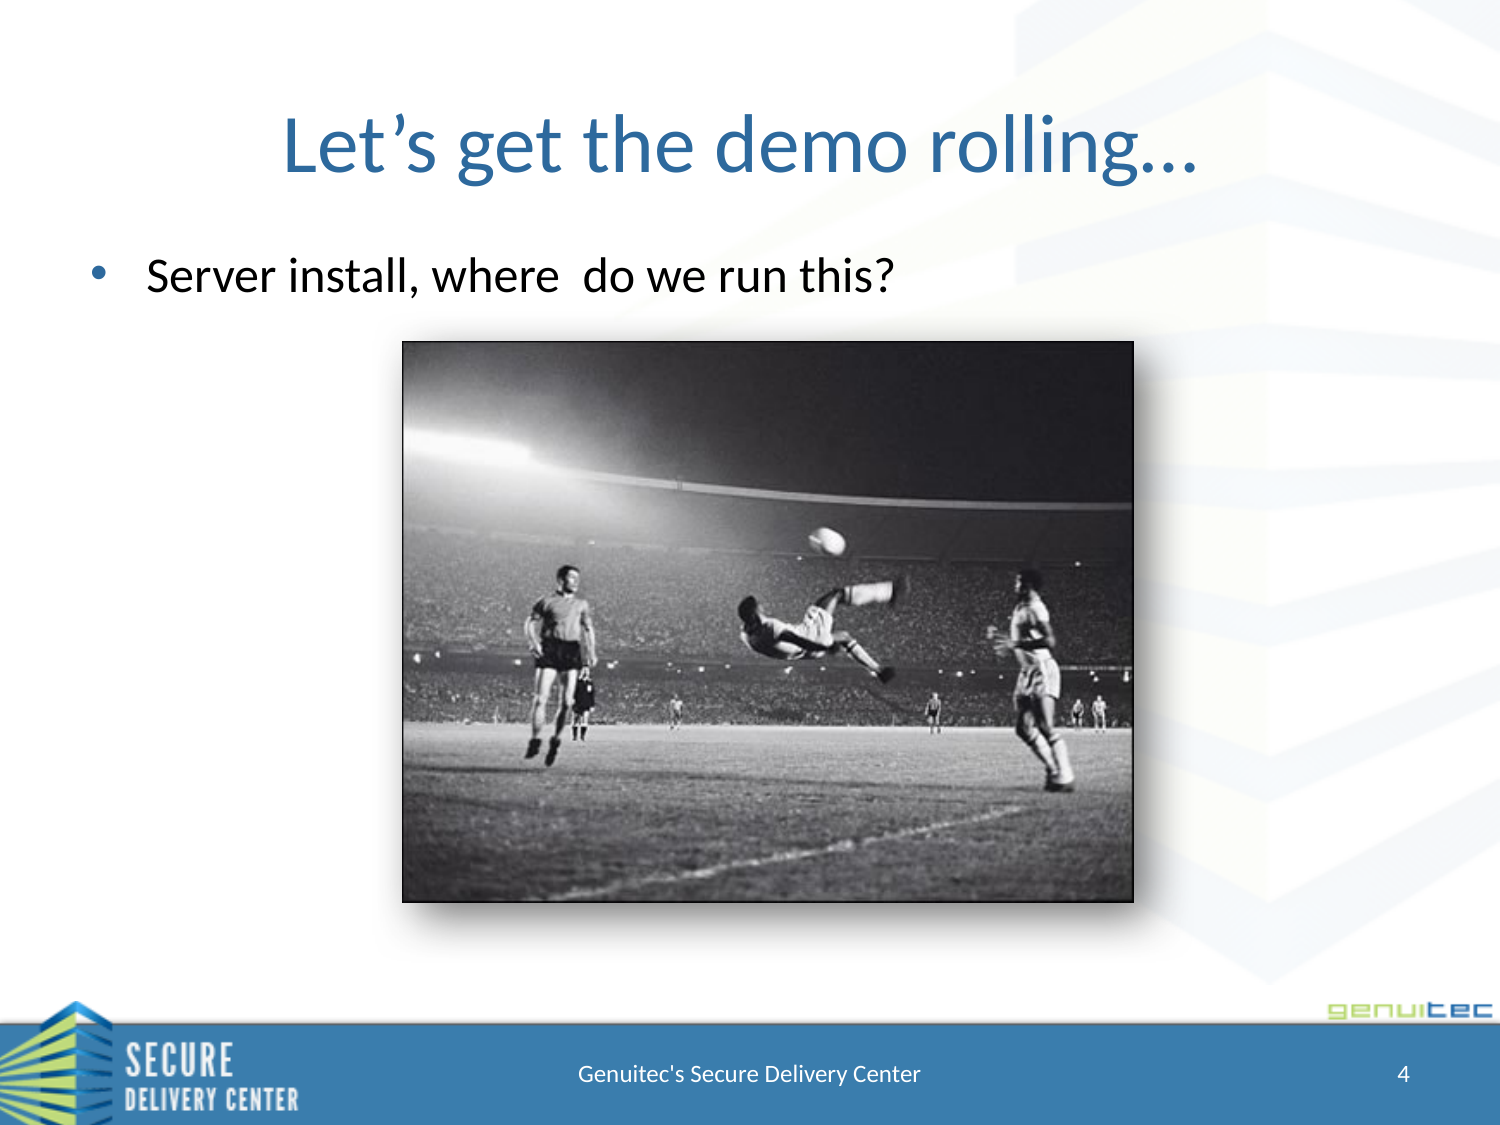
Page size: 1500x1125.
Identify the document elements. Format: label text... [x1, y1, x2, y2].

title Let’s get the demo rolling… [75, 45, 1425, 233]
picture [0, 1001, 1500, 1125]
list Server install, where do we run this? [75, 234, 1425, 978]
picture [401, 340, 1134, 903]
footer Genuitec's Secure Delivery Center [512, 1042, 988, 1103]
slide_number 4 [1074, 1042, 1425, 1103]
